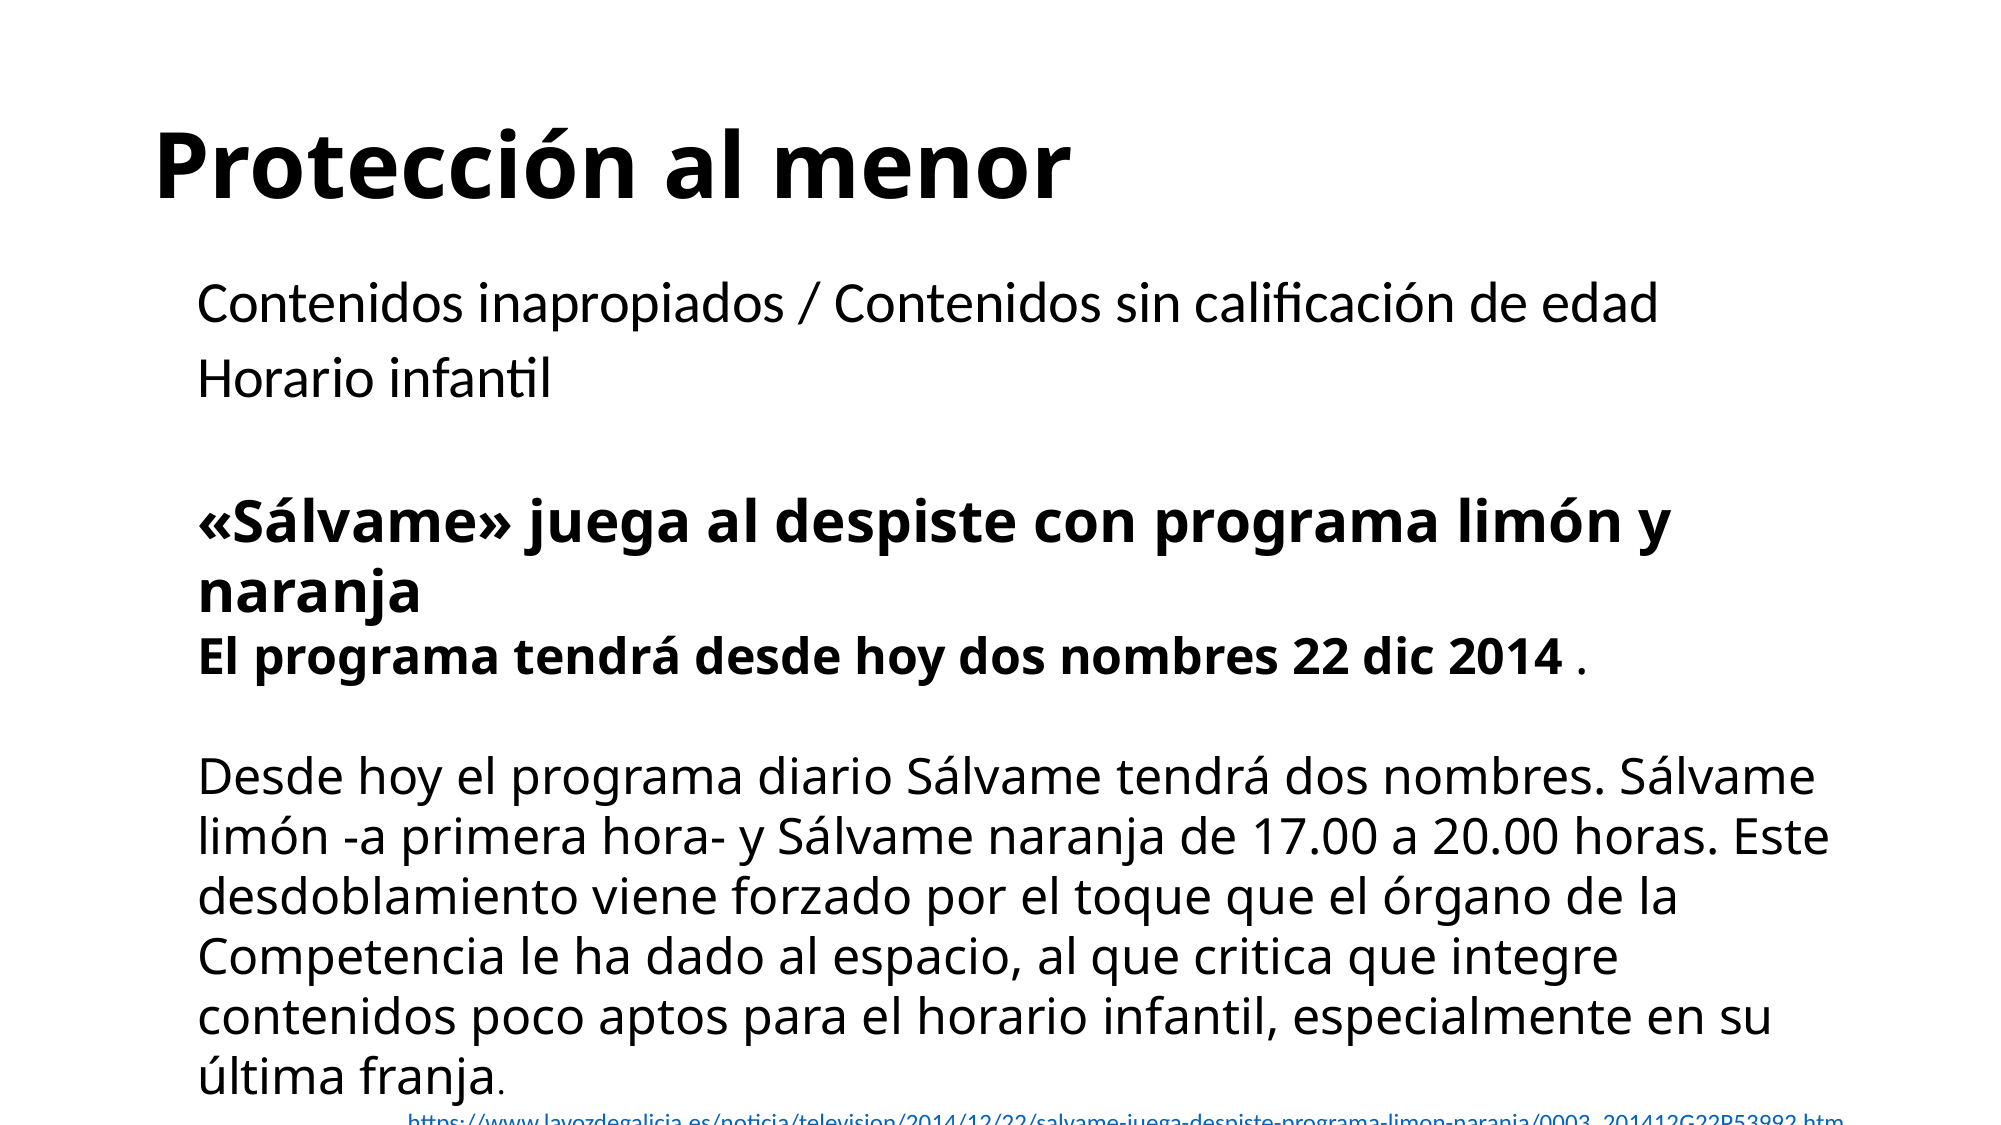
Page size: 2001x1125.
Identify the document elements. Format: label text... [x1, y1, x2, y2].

text_box Contenidos inapropiados / Contenidos sin calificación de edad Horario infantil «Sálvame» juega al despiste con programa limón y naranja El programa tendrá desde hoy dos nombres 22 dic 2014 . Desde hoy el programa diario Sálvame tendrá dos nombres. Sálvame limón -a primera hora- y Sálvame naranja de 17.00 a 20.00 horas. Este desdoblamiento viene forzado por el toque que el órgano de la Competencia le ha dado al espacio, al que critica que integre contenidos poco aptos para el horario infantil, especialmente en su última franja. https://www.lavozdegalicia.es/noticia/television/2014/12/22/salvame-juega-despiste-programa-limon-naranja/0003_201412G22P53992.htm [182, 252, 1863, 1125]
title Protección al menor [137, 59, 1863, 278]
